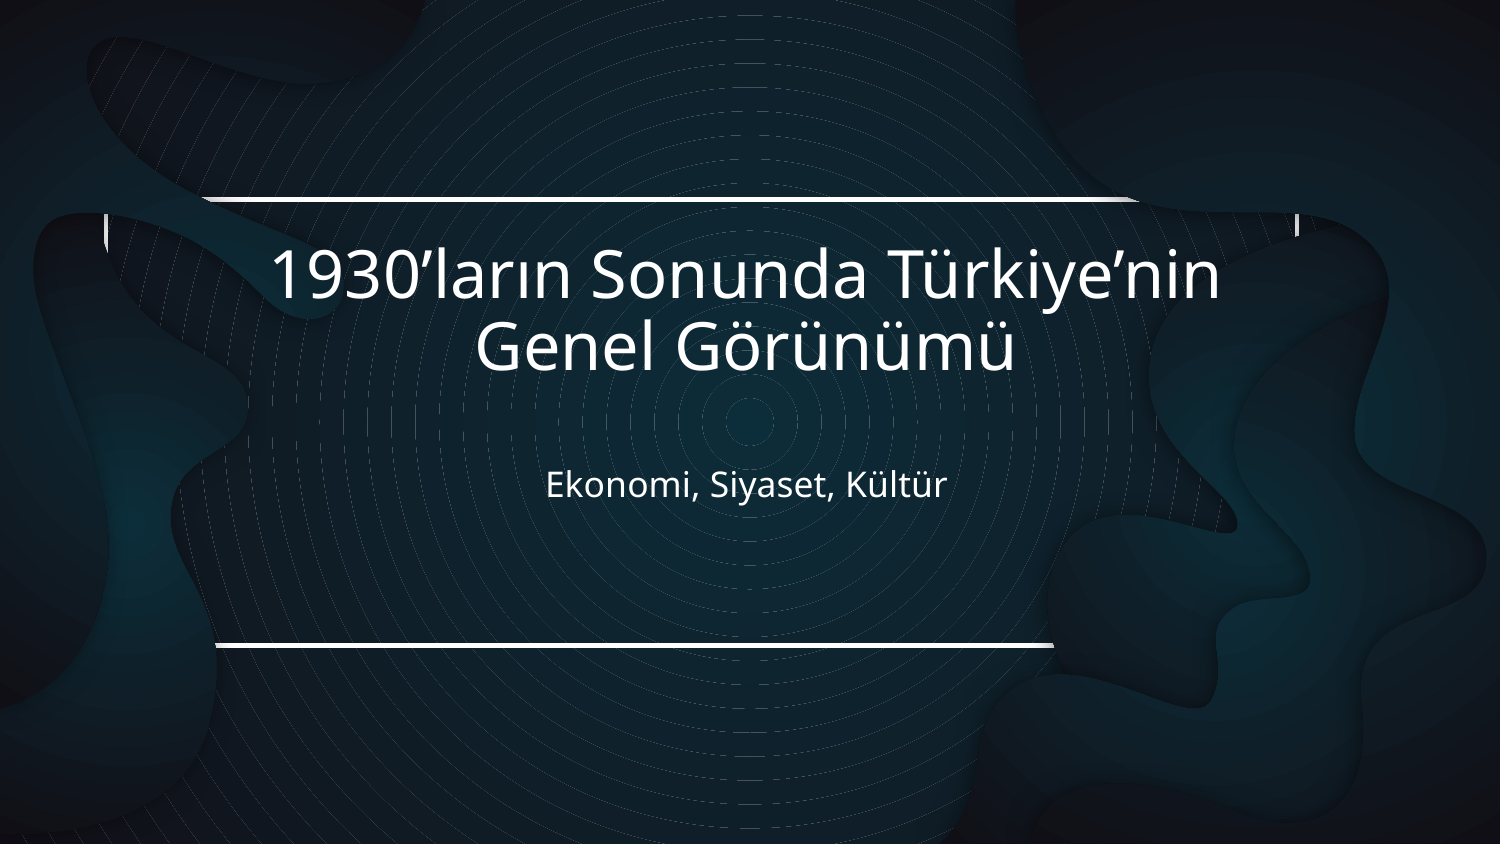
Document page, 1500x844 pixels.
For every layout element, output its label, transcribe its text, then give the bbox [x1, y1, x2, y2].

title 1930’ların Sonunda Türkiye’nin Genel Görünümü [202, 270, 1291, 391]
subtitle Ekonomi, Siyaset, Kültür [506, 461, 987, 610]
